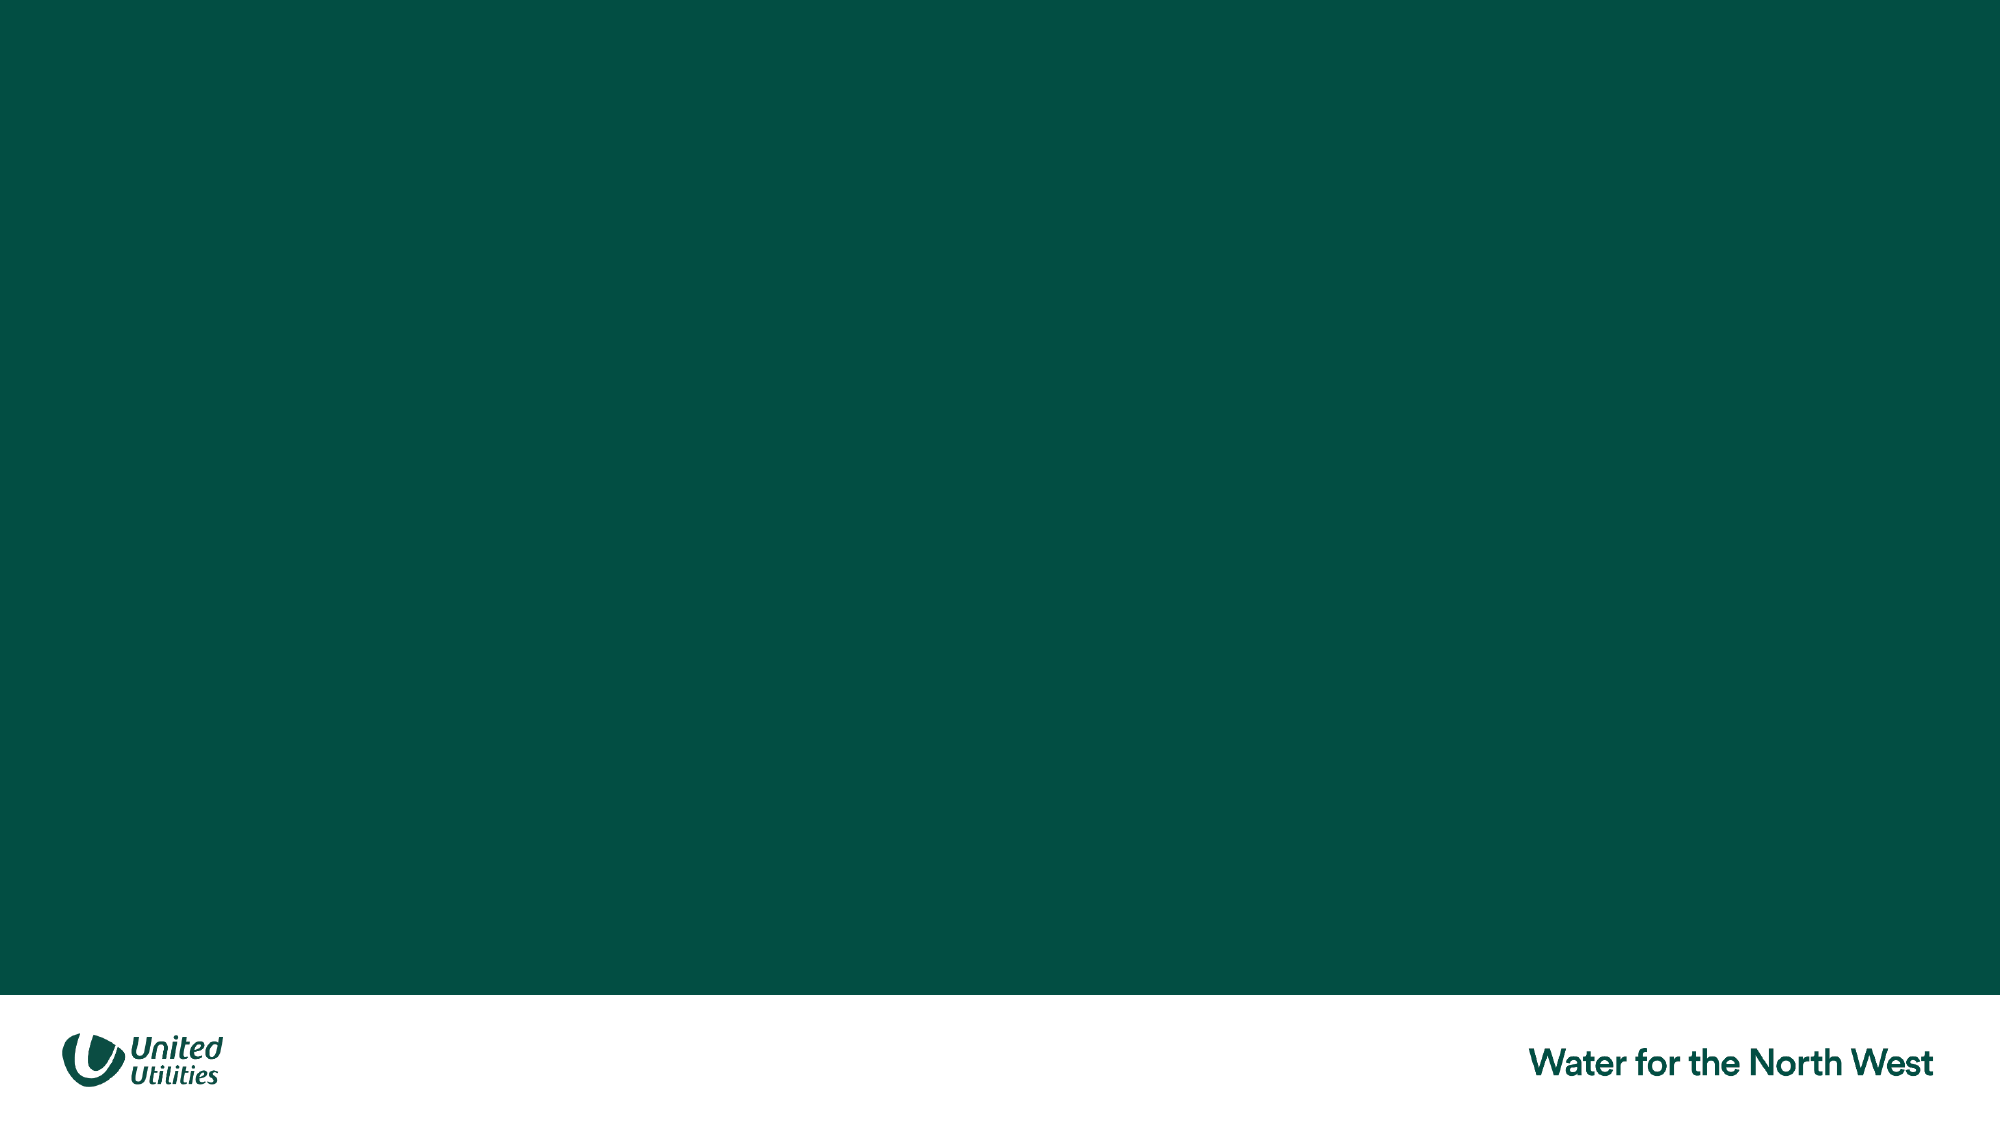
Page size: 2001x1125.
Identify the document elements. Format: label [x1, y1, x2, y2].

picture [62, 1033, 223, 1087]
picture [1526, 1045, 1936, 1080]
